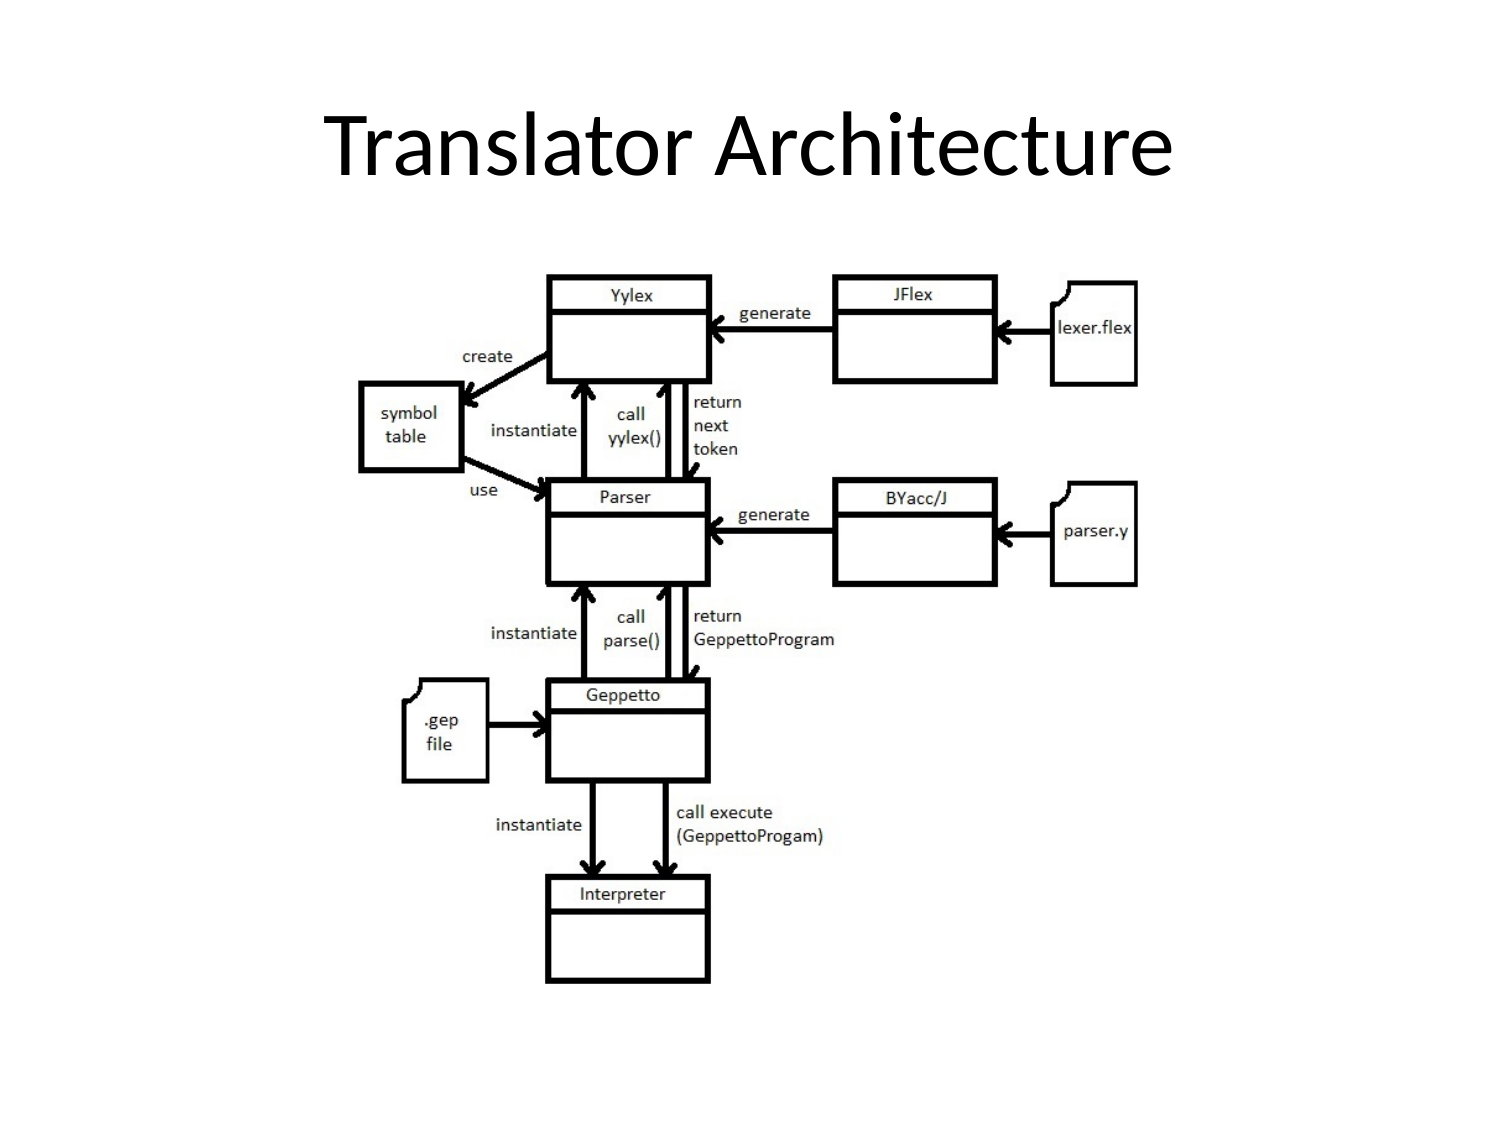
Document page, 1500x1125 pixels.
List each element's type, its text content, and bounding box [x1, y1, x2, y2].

title Translator Architecture [74, 44, 1426, 233]
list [346, 262, 1154, 1006]
